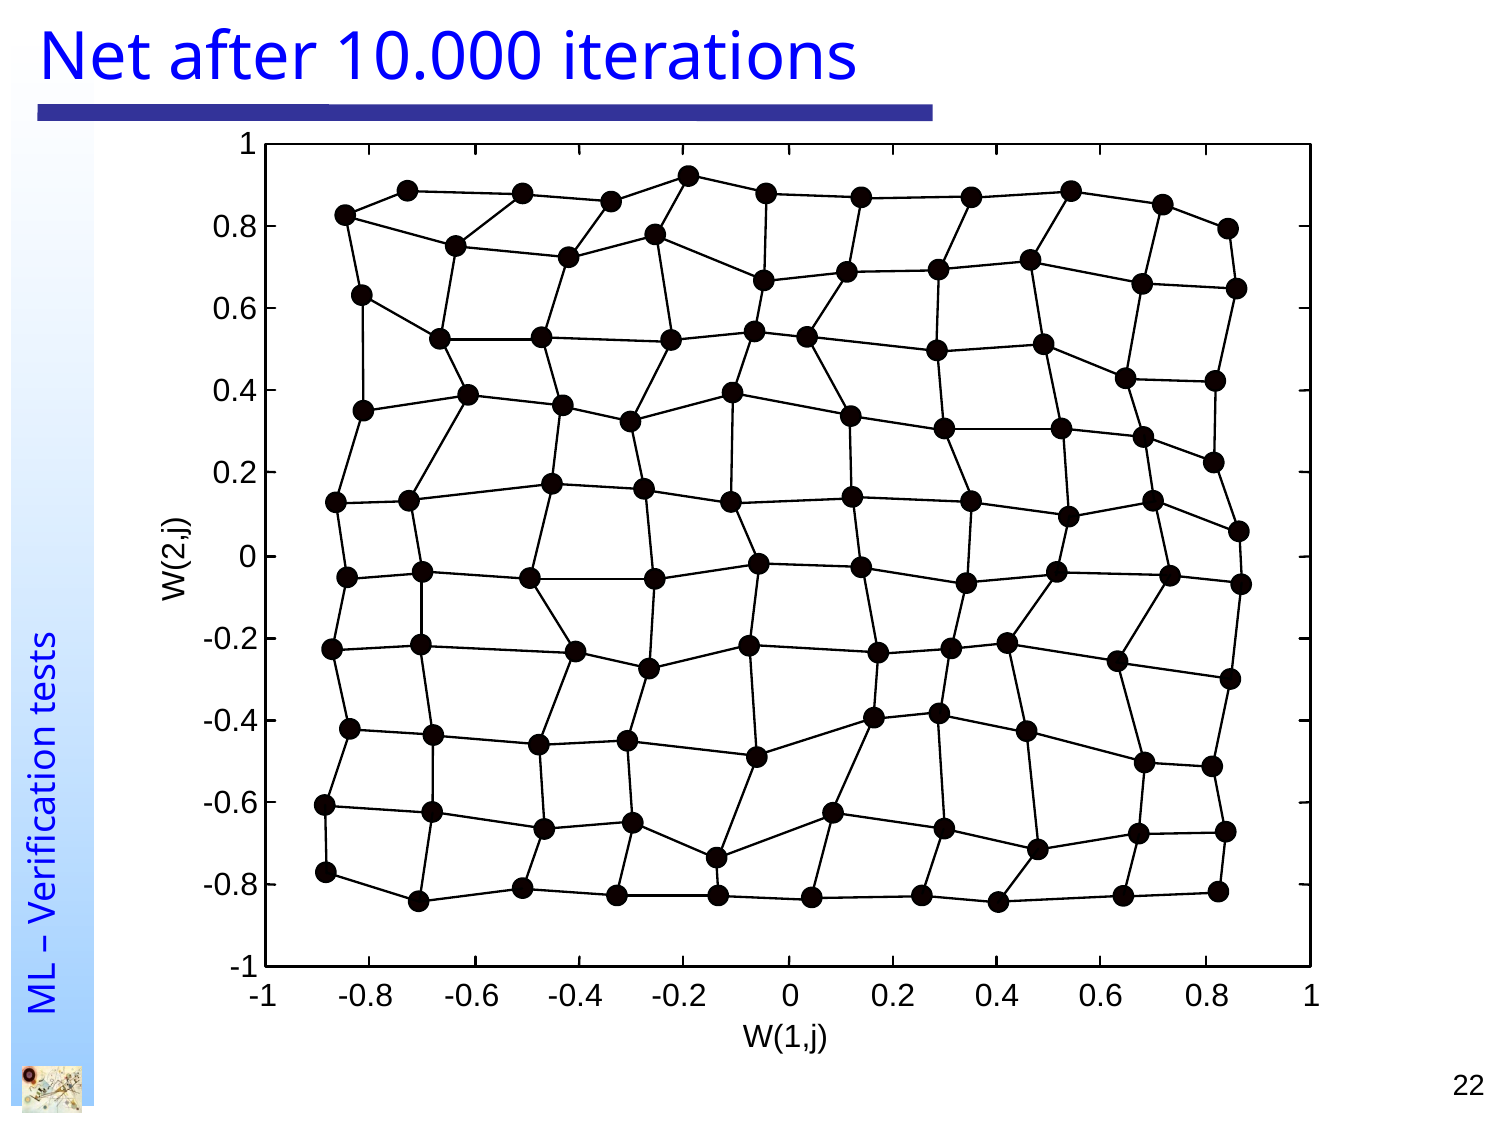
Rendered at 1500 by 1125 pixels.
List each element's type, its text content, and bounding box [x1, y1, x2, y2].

slide_number 22 [1149, 1058, 1500, 1125]
picture [22, 1066, 82, 1113]
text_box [149, 124, 1338, 1061]
title Net after 10.000 iterations [23, 4, 1414, 101]
